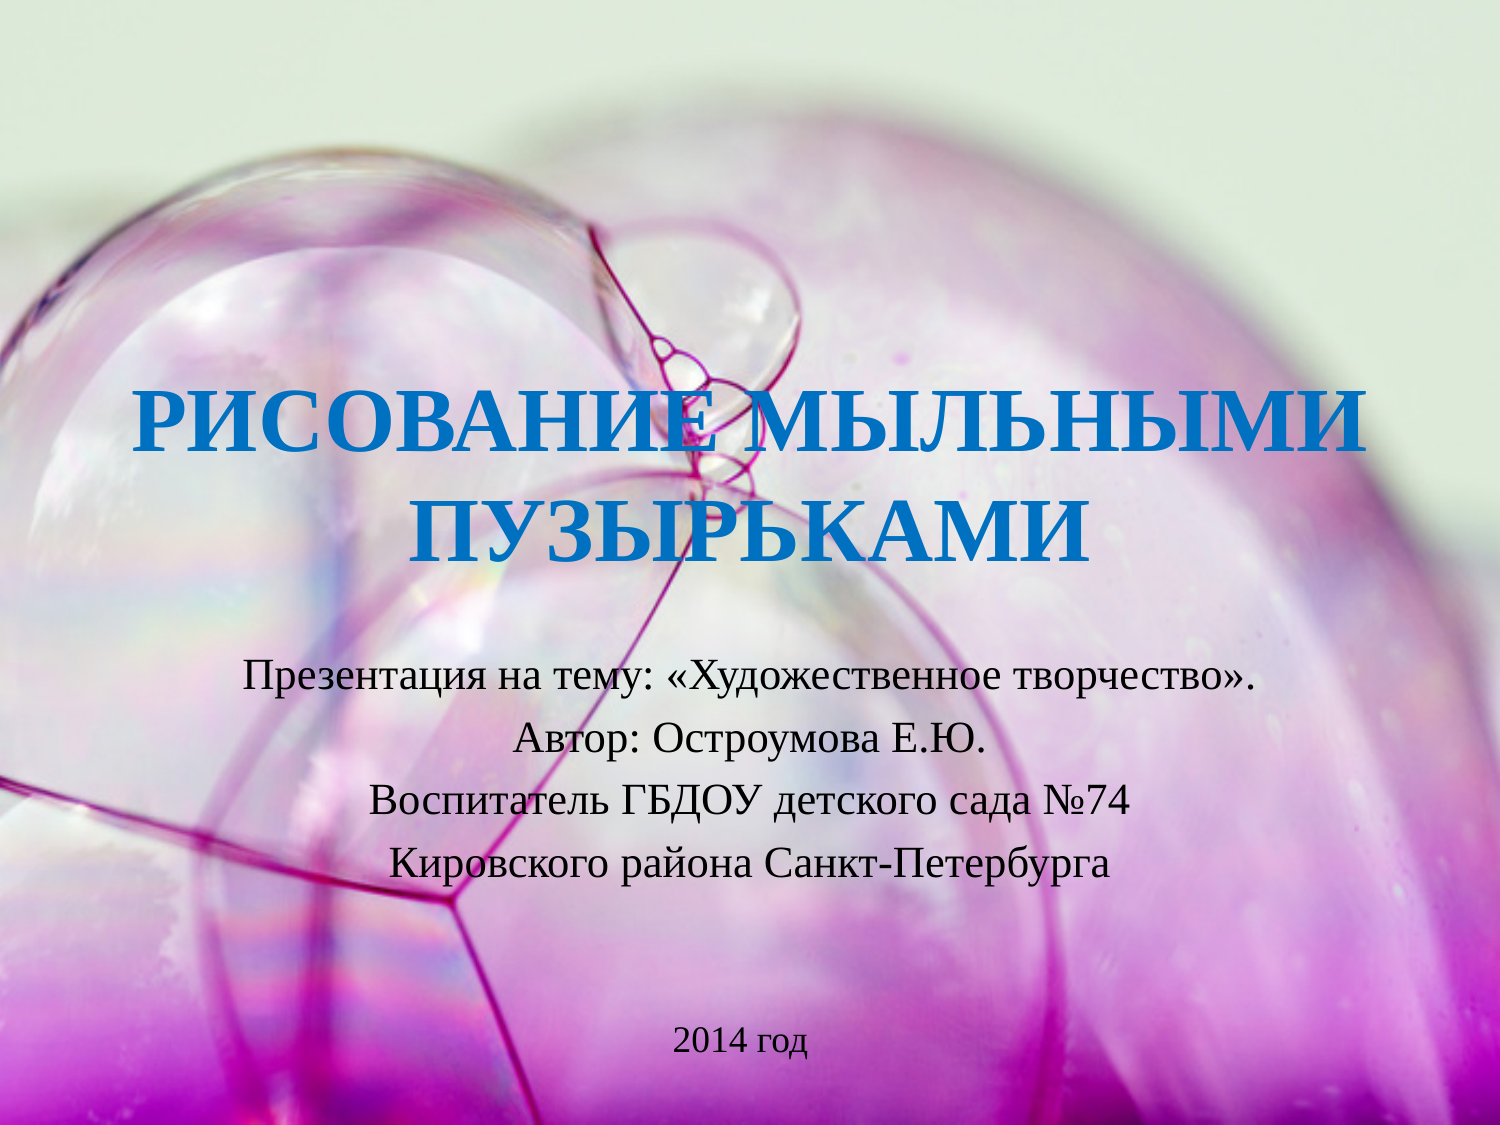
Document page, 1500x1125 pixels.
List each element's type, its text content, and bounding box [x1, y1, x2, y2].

subtitle Презентация на тему: «Художественное творчество». Автор: Остроумова Е.Ю. Воспитатель ГБДОУ детского сада №74 Кировского района Санкт-Петербурга [225, 637, 1275, 925]
text_box 2014 год [657, 1007, 824, 1068]
picture [0, 0, 1500, 1125]
title Рисование мыльными пузырьками [112, 349, 1388, 591]
